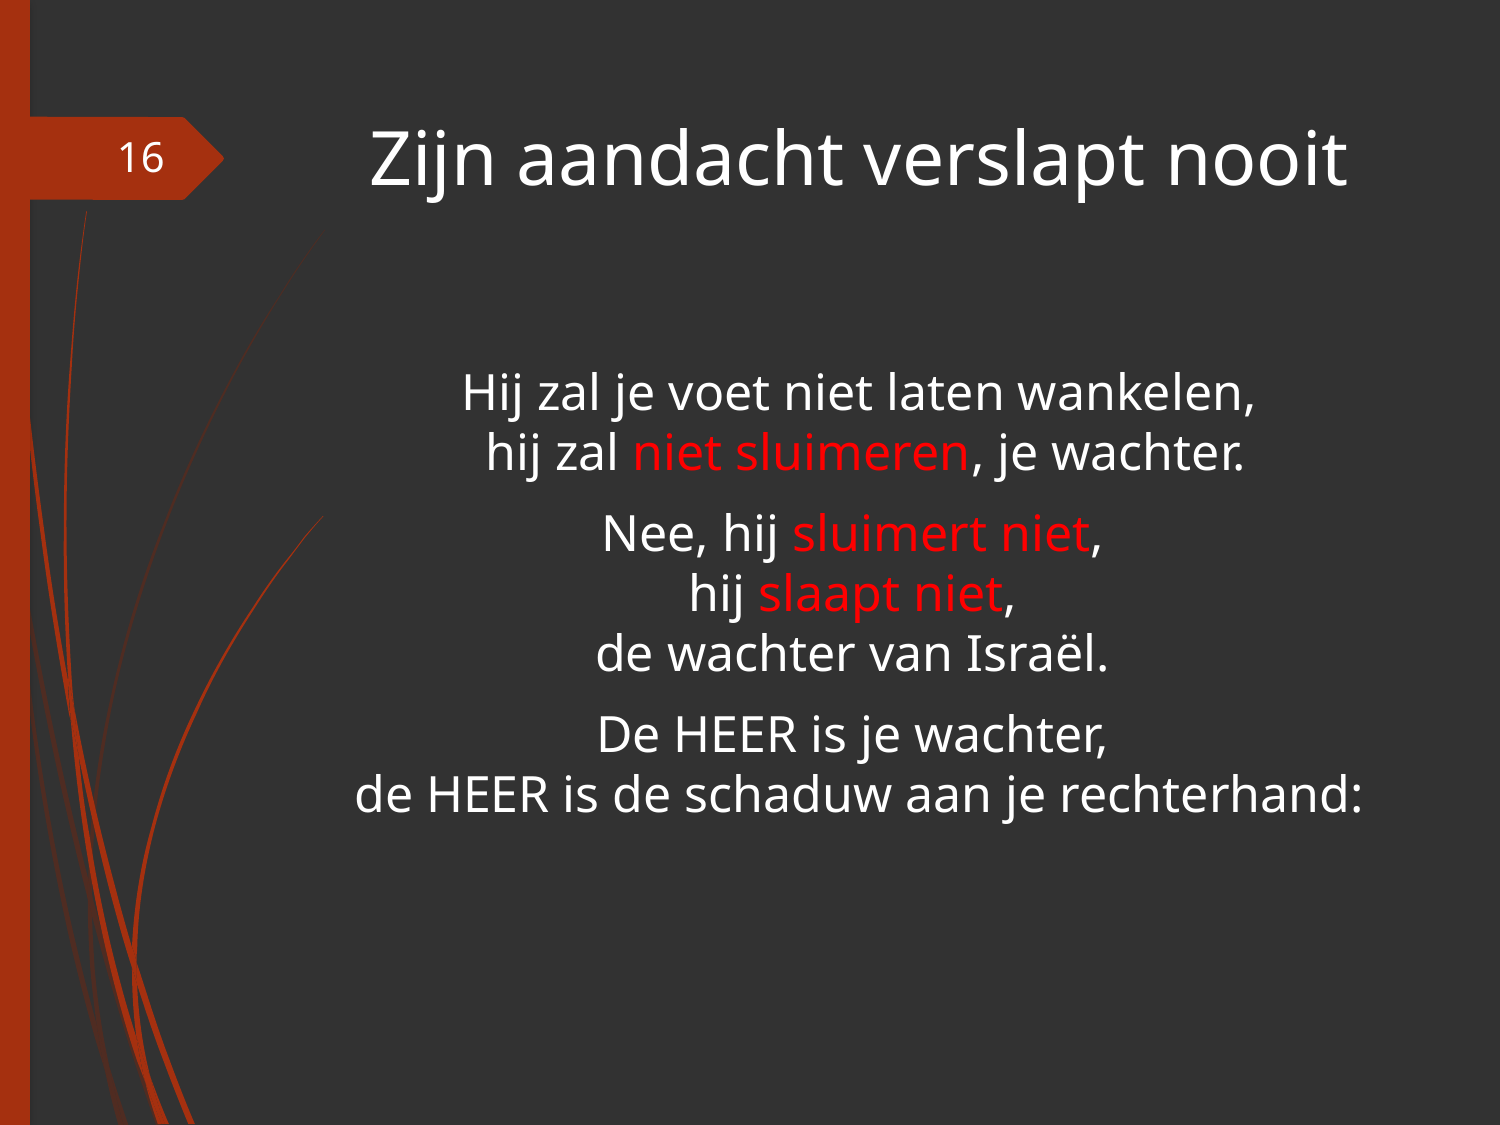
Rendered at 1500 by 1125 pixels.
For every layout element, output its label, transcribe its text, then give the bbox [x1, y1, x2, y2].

title Zijn aandacht verslapt nooit [319, 102, 1400, 313]
list Hij zal je voet niet laten wankelen, hij zal niet sluimeren, je wachter. Nee, hij sluimert niet, hij slaapt niet, de wachter van Israël. De HEER is je wachter, de HEER is de schaduw aan je rechterhand: [318, 353, 1400, 973]
slide_number 16 [83, 129, 180, 190]
